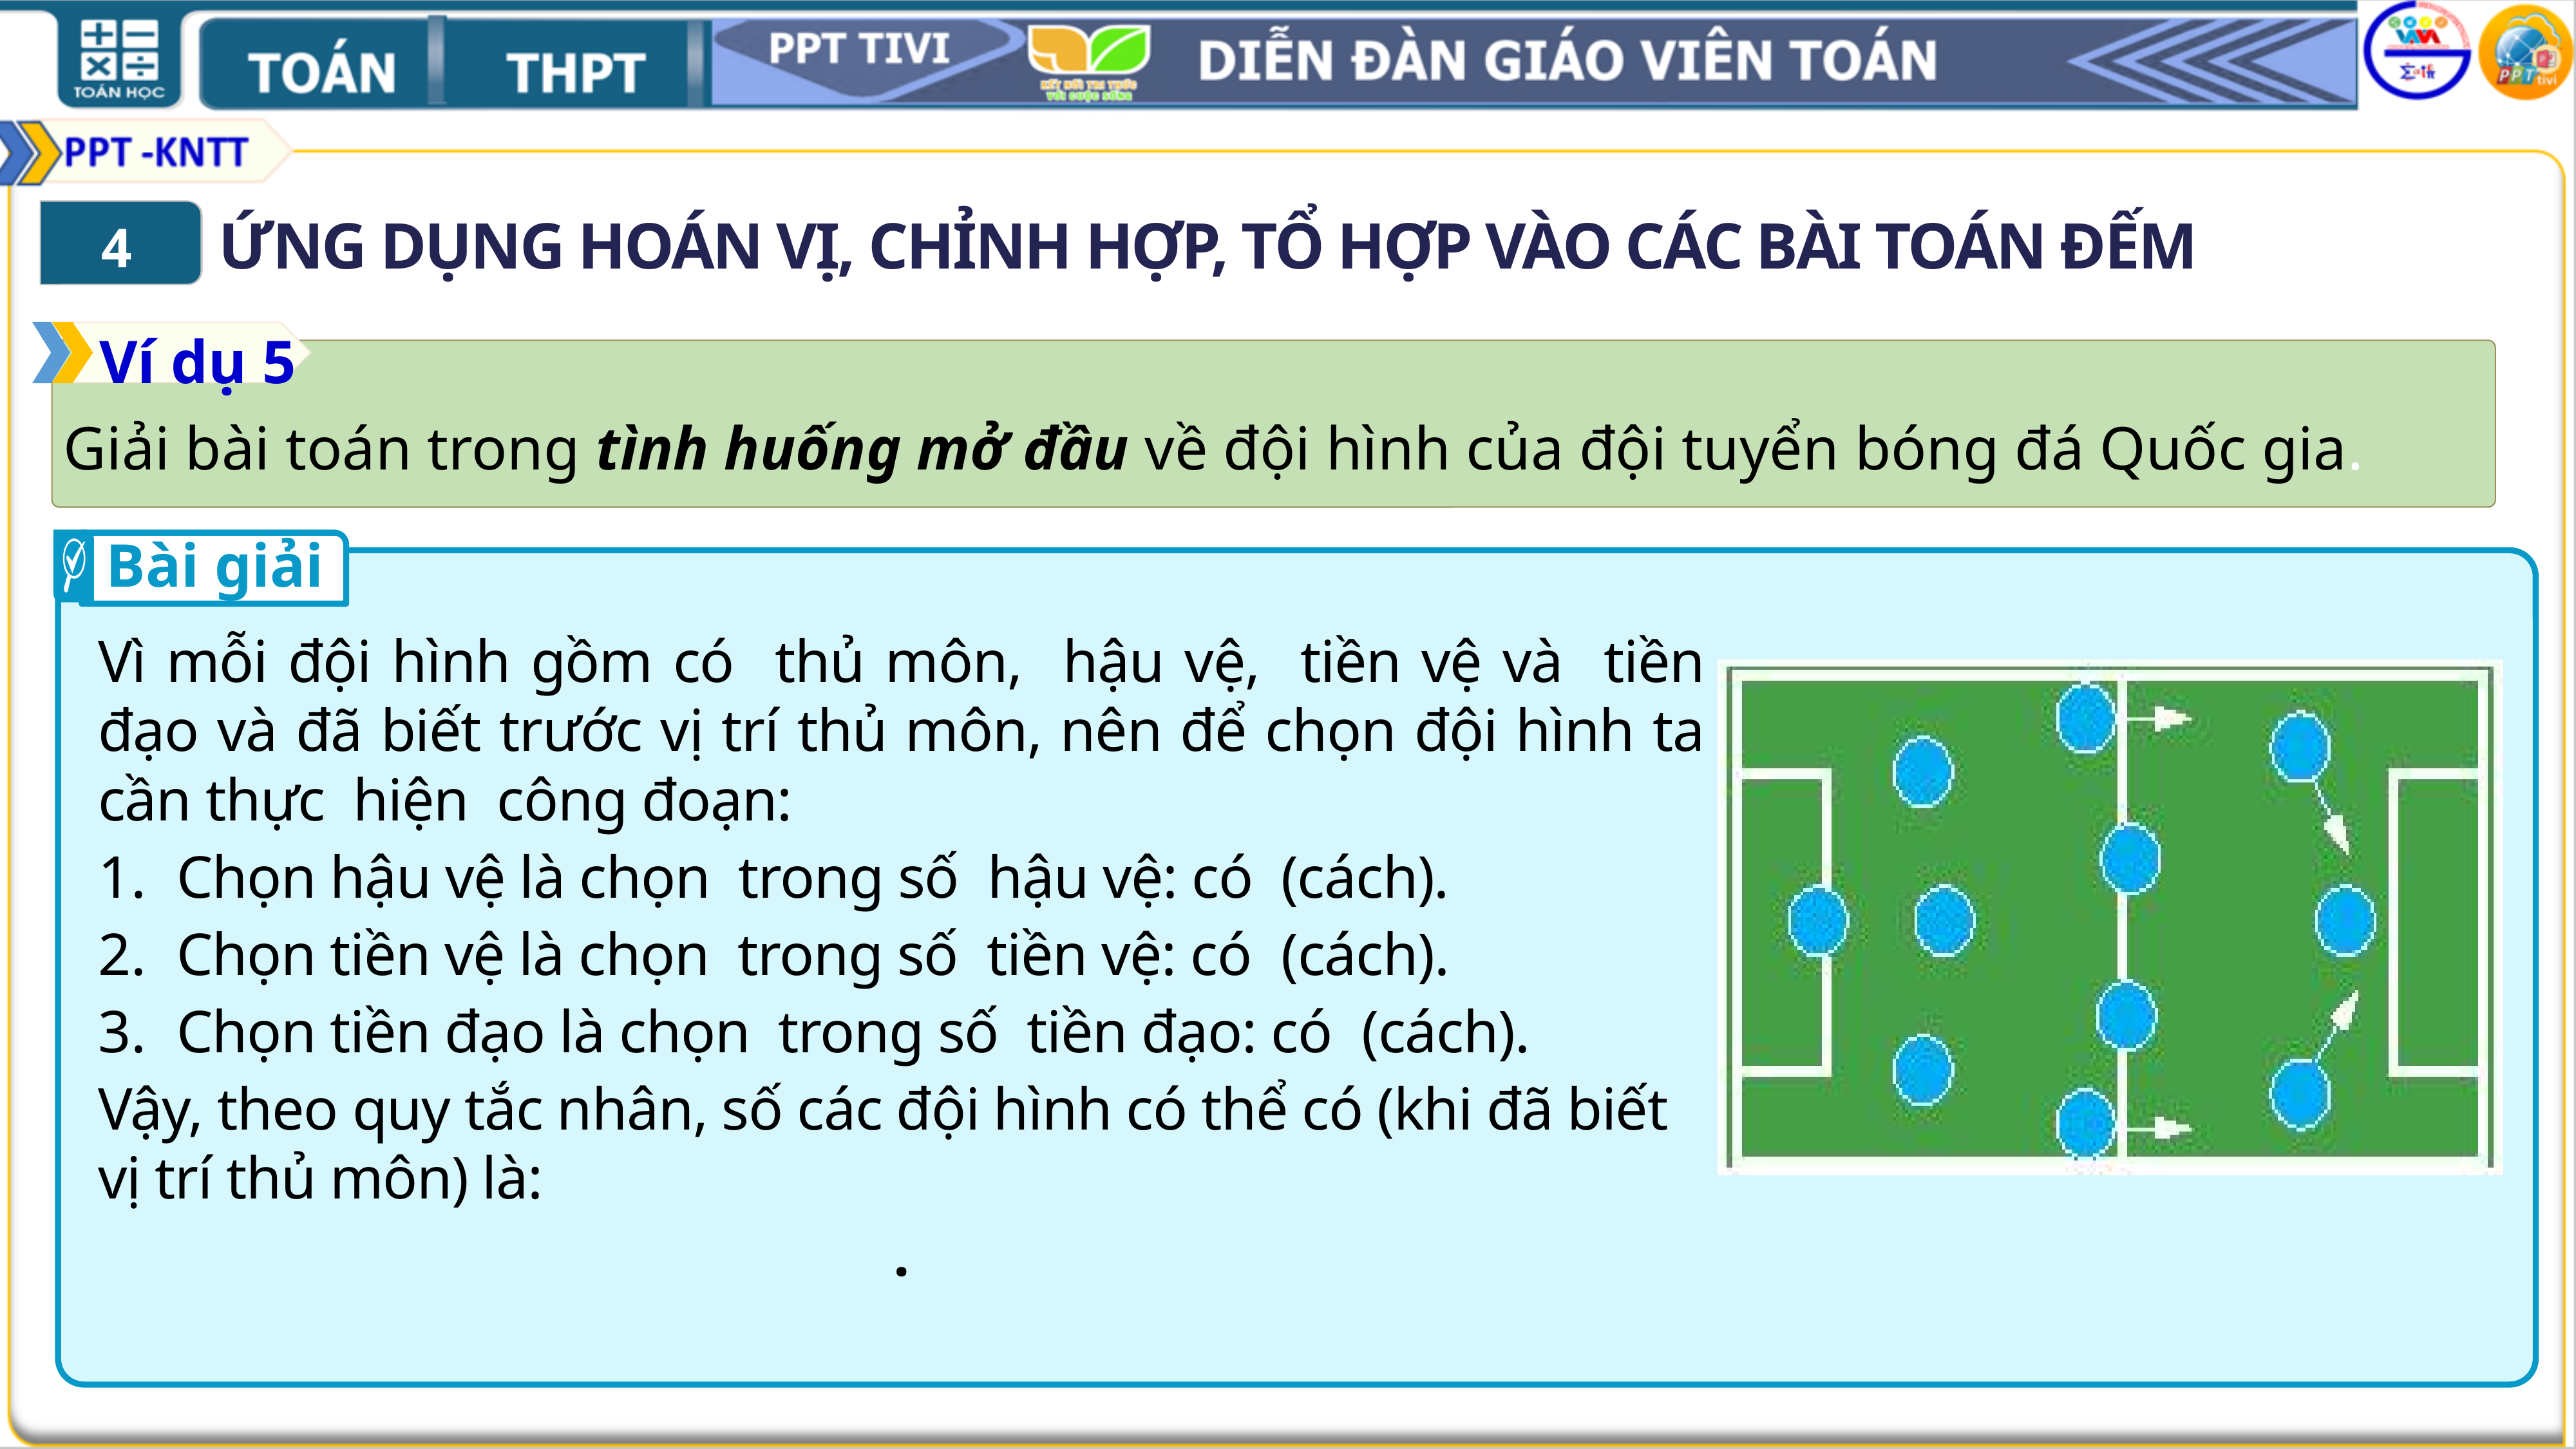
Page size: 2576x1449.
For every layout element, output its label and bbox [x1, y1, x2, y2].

text_box [40, 201, 2494, 288]
picture [0, 0, 2576, 1449]
text_box [56, 523, 2536, 1385]
text_box [32, 314, 2496, 507]
